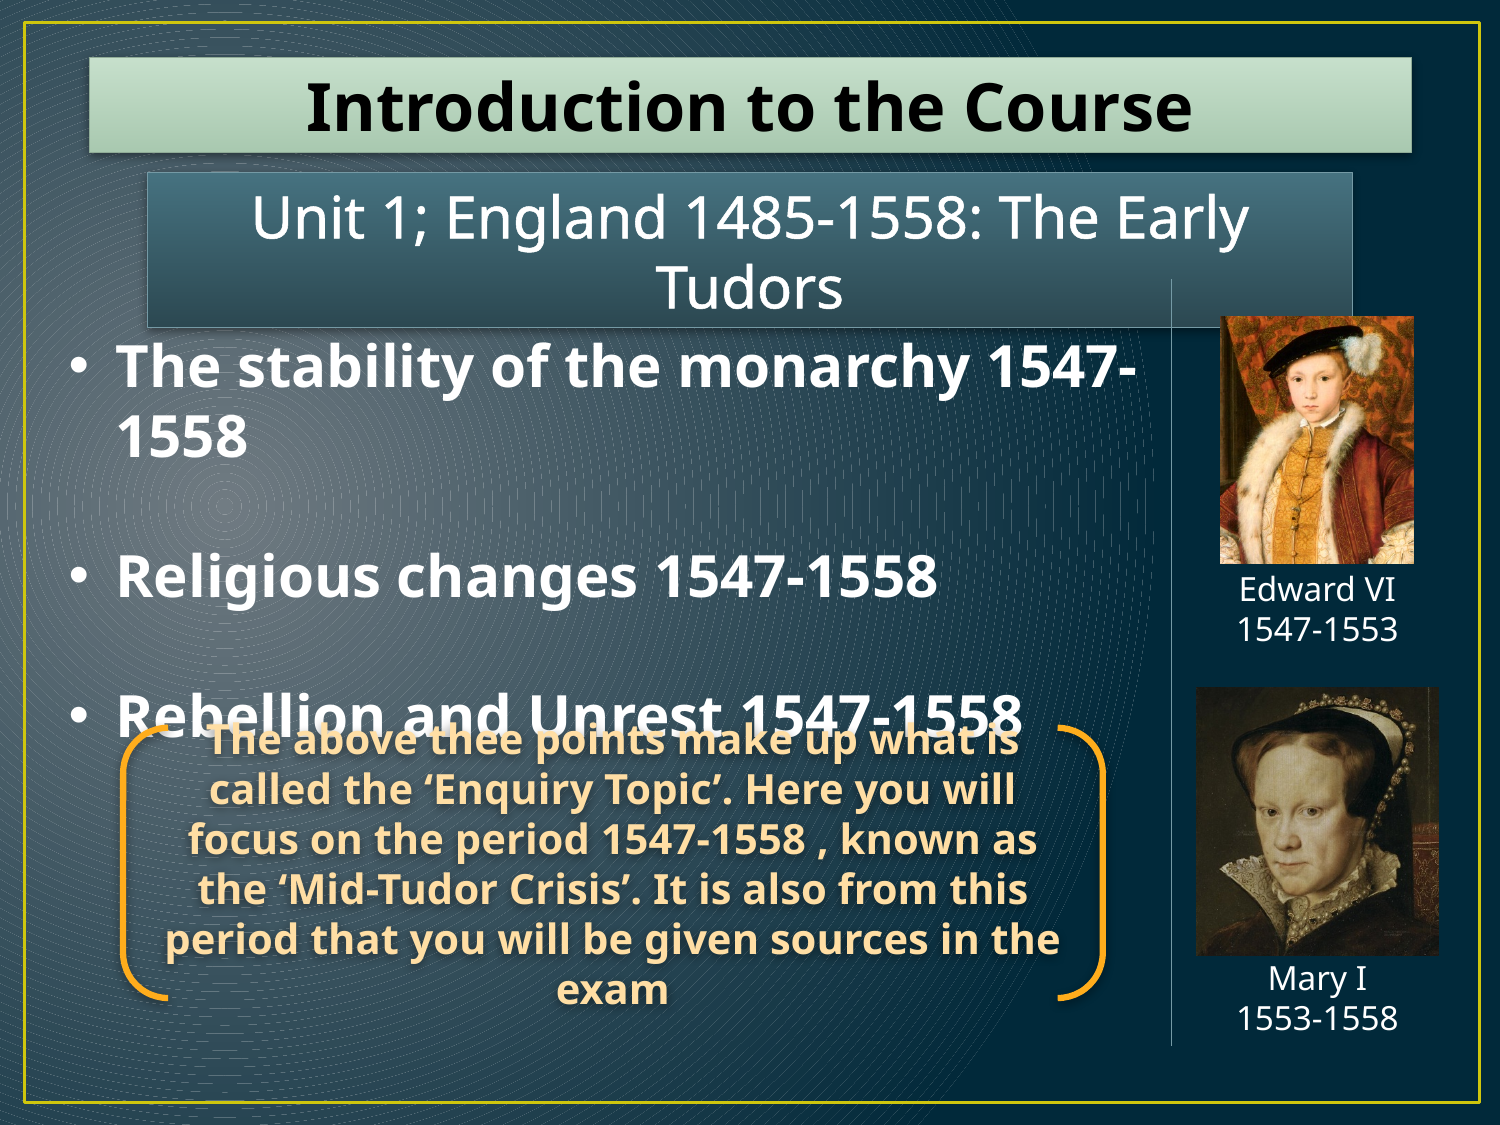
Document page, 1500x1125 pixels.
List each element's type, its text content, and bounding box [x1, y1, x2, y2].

text_box Introduction to the Course [89, 57, 1412, 153]
text_box The above thee points make up what is called the ‘Enquiry Topic’. Here you will focus on the period 1547-1558 , known as the ‘Mid-Tudor Crisis’. It is also from this period that you will be given sources in the exam [119, 724, 1106, 1002]
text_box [1187, 687, 1448, 1047]
text_box The stability of the monarchy 1547-1558 Religious changes 1547-1558 Rebellion and Unrest 1547-1558 [53, 321, 1165, 817]
text_box Unit 1; England 1485-1558: The Early Tudors [147, 172, 1353, 321]
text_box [1171, 316, 1464, 658]
picture [967, 1002, 979, 1010]
